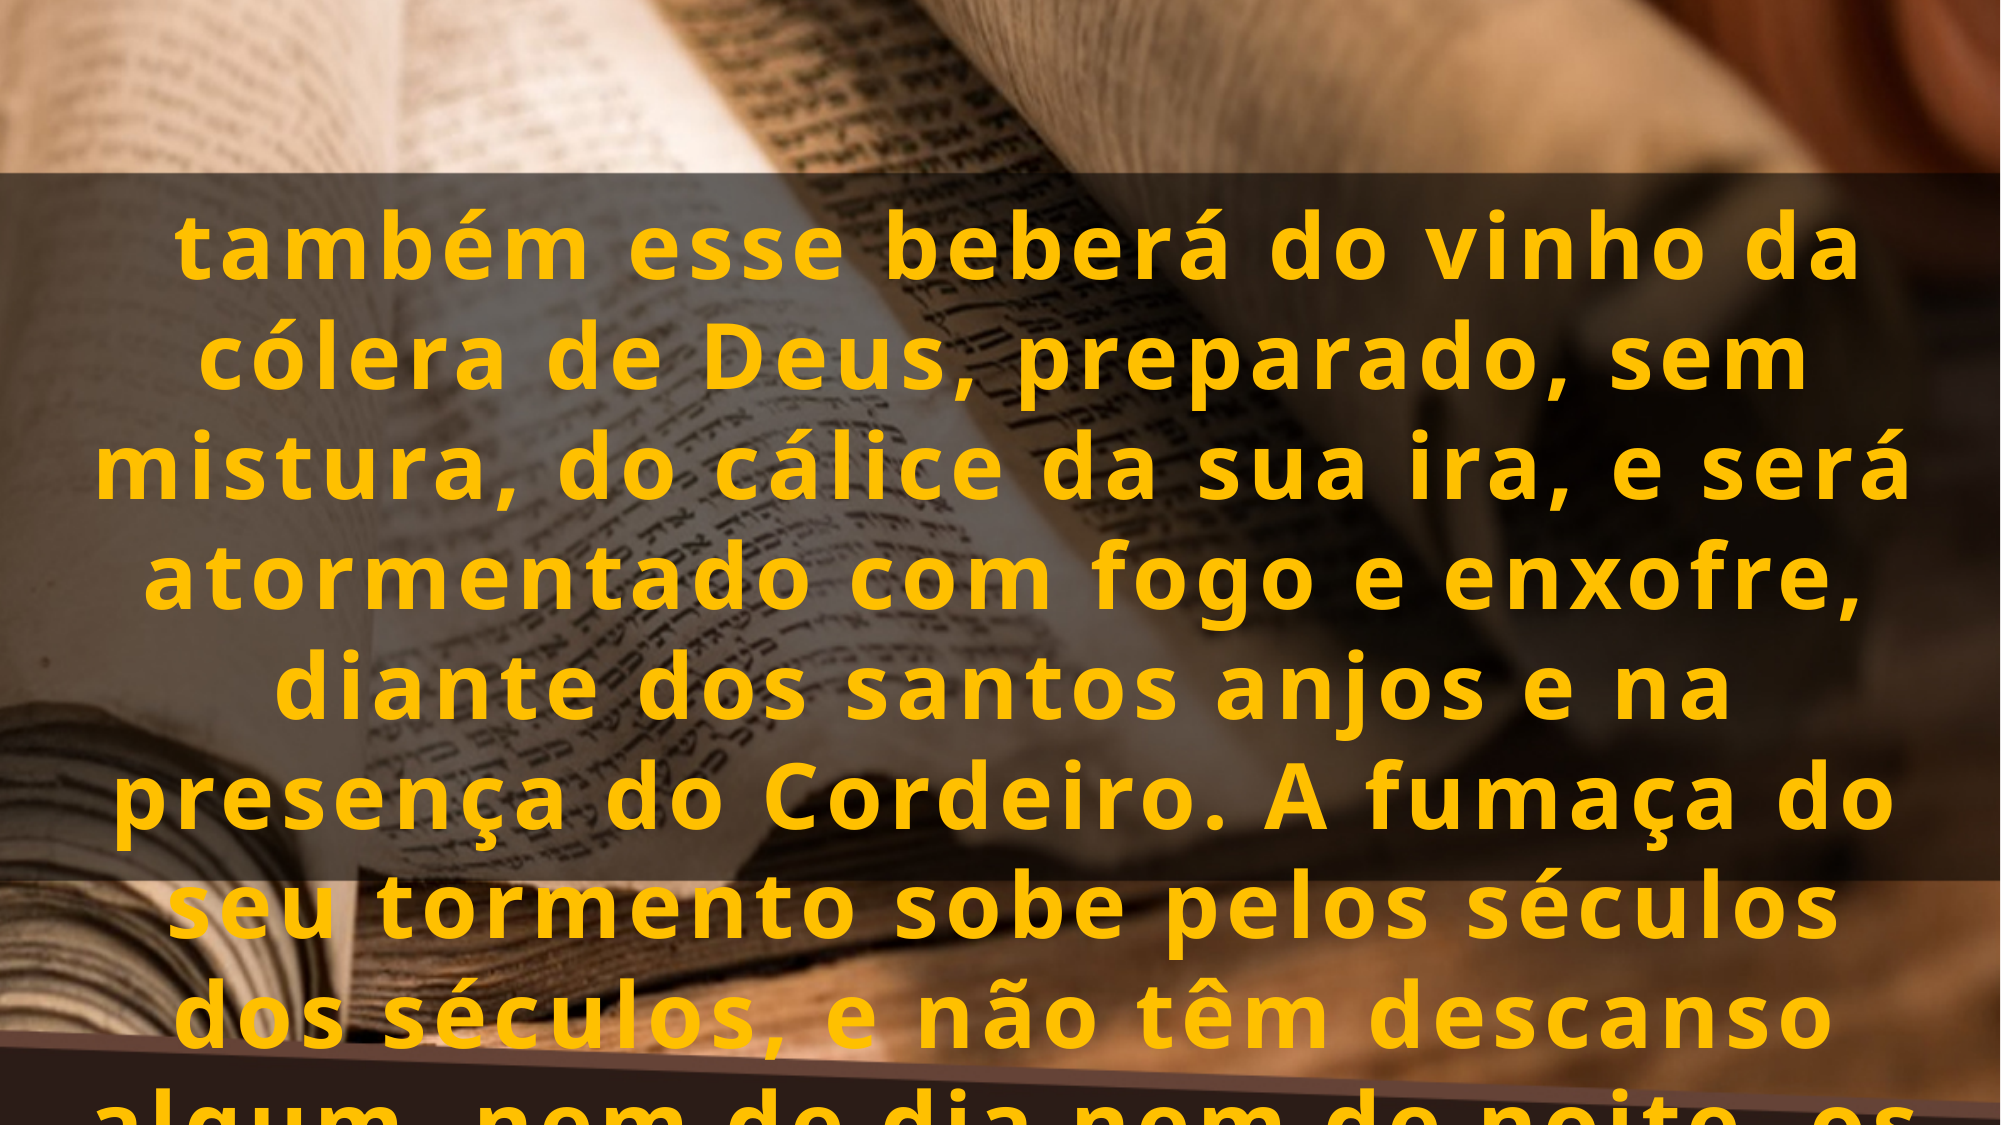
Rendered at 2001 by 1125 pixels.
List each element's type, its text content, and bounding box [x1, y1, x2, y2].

picture [0, 0, 2001, 1125]
text_box também esse beberá do vinho da cólera de Deus, preparado, sem mistura, do cálice da sua ira, e será atormentado com fogo e enxofre, diante dos santos anjos e na presença do Cordeiro. A fumaça do seu tormento sobe pelos séculos dos séculos, e não têm descanso algum, nem de dia nem de noite, os adoradores da besta e da sua imagem e quem quer que receba a marca do seu nome. [59, 180, 1957, 1125]
